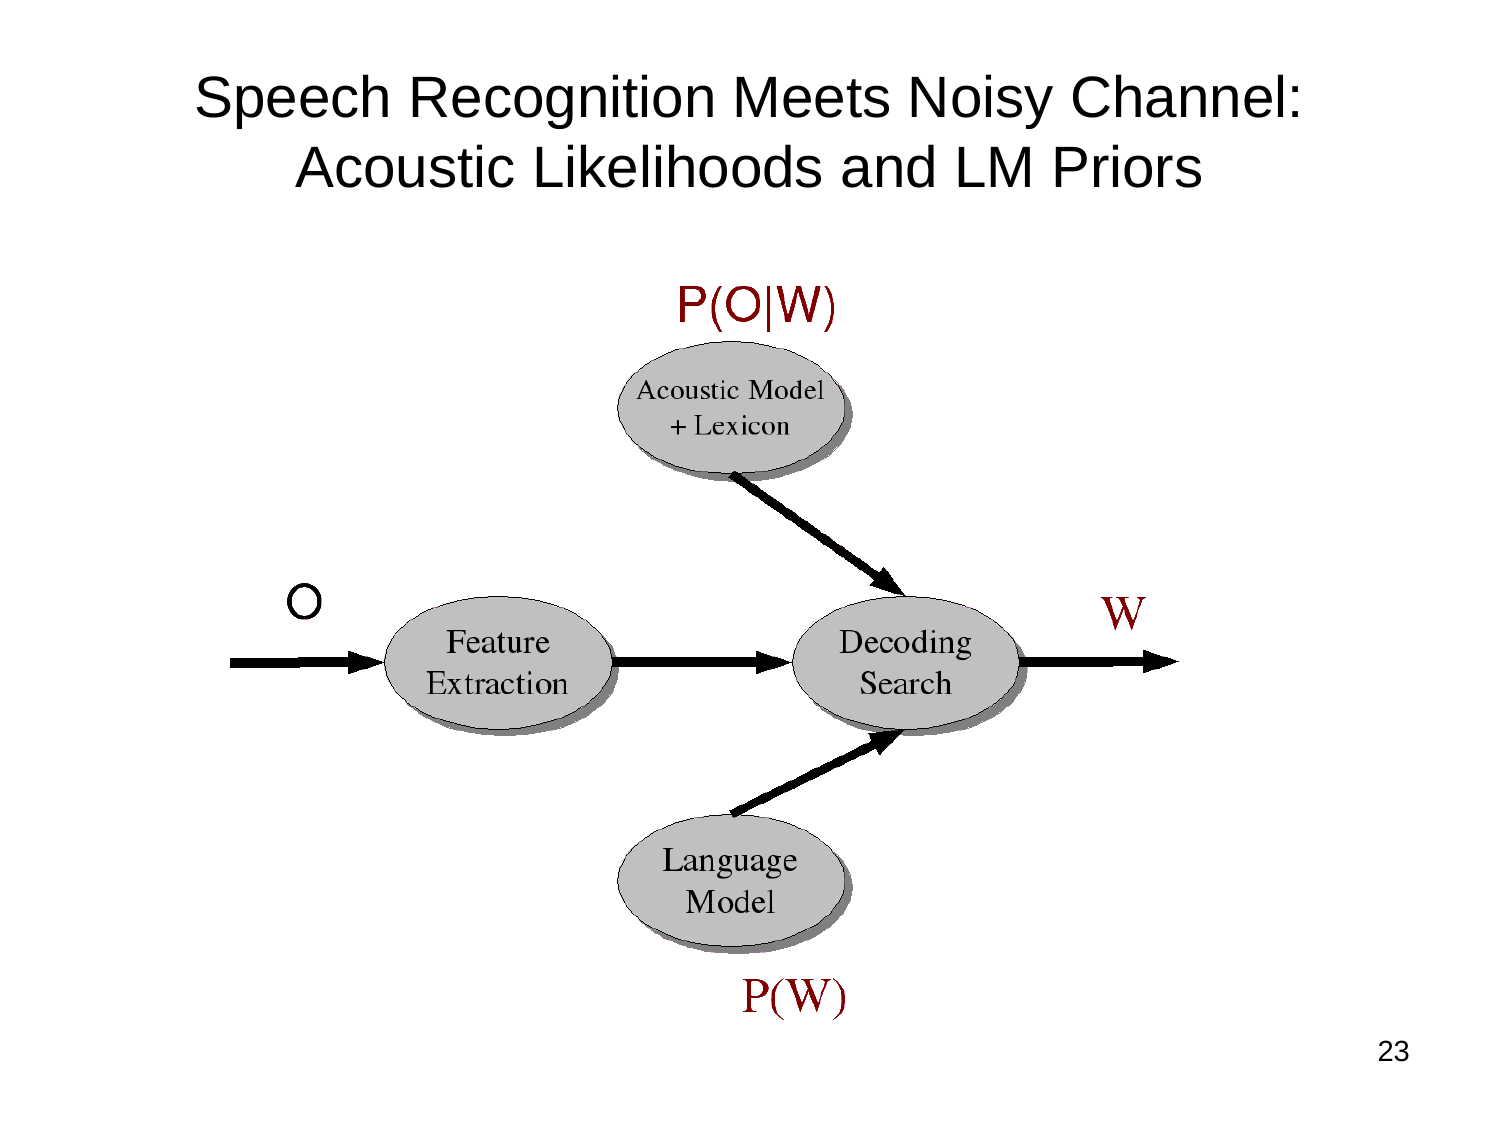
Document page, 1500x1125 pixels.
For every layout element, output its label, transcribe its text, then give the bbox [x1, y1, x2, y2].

picture [212, 274, 1198, 1027]
slide_number 23 [1074, 1024, 1425, 1103]
title Speech Recognition Meets Noisy Channel: Acoustic Likelihoods and LM Priors [75, 45, 1425, 213]
